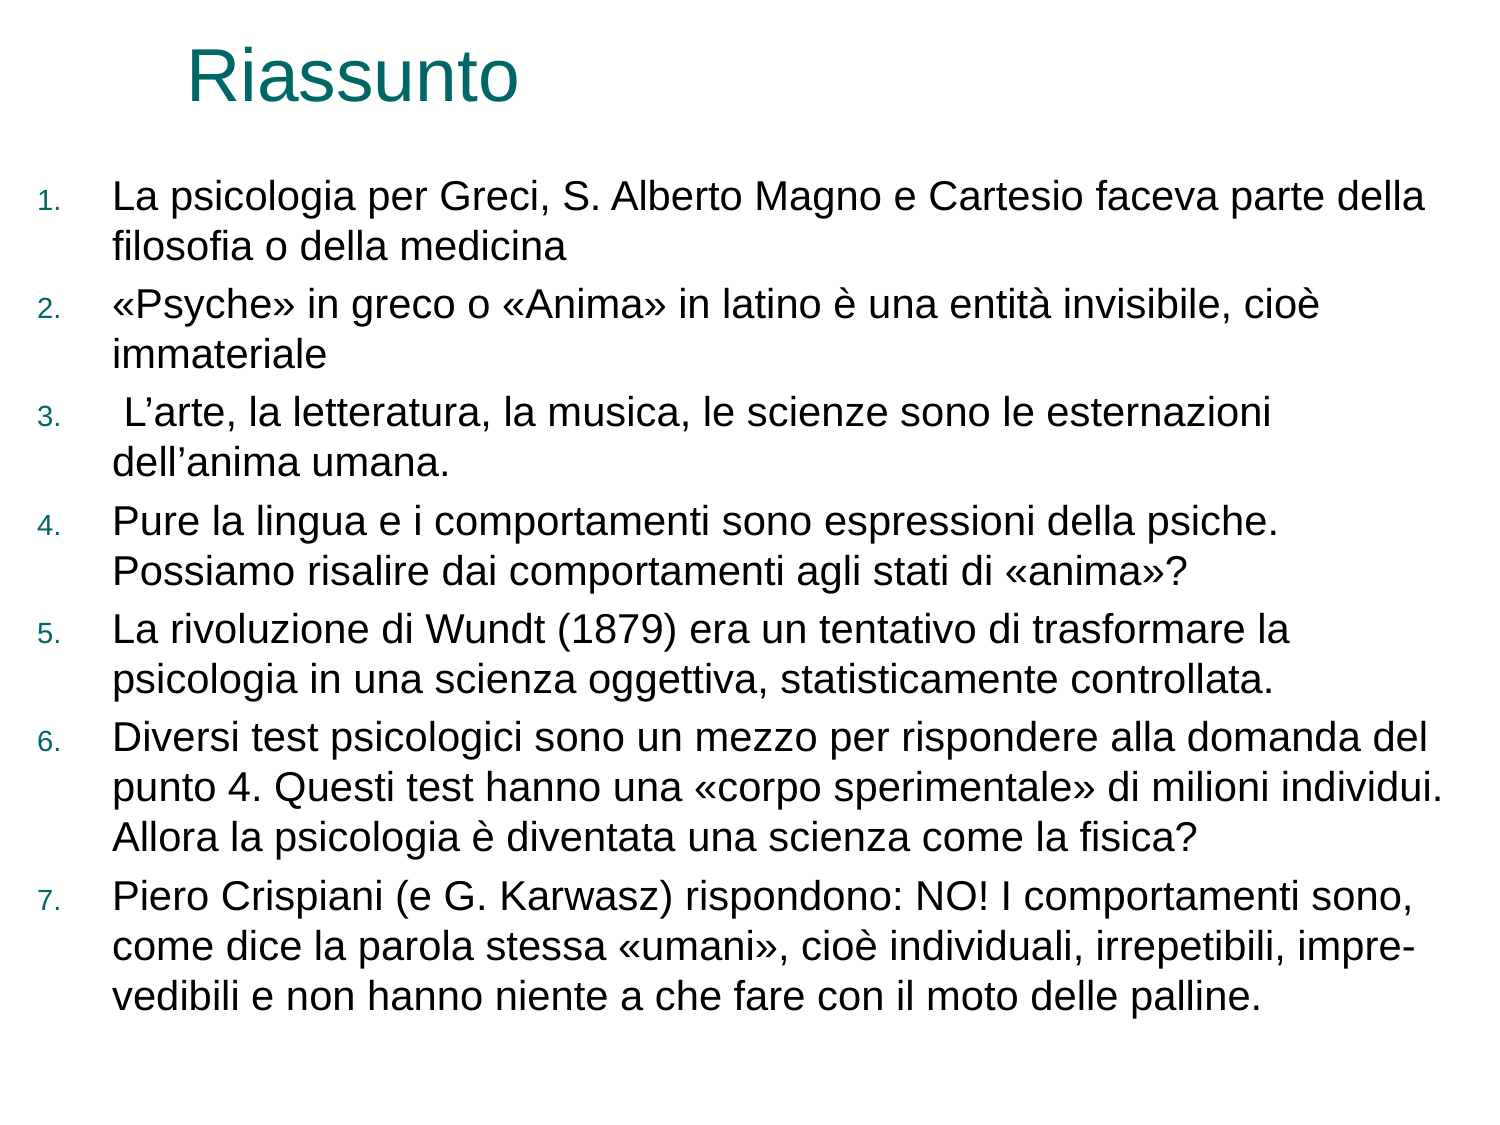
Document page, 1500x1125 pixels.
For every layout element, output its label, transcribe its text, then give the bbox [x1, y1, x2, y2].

title Riassunto [171, 0, 1371, 124]
list La psicologia per Greci, S. Alberto Magno e Cartesio faceva parte della filosofia o della medicina «Psyche» in greco o «Anima» in latino è una entità invisibile, cioè immateriale L’arte, la letteratura, la musica, le scienze sono le esternazioni dell’anima umana. Pure la lingua e i comportamenti sono espressioni della psiche. Possiamo risalire dai comportamenti agli stati di «anima»? La rivoluzione di Wundt (1879) era un tentativo di trasformare la psicologia in una scienza oggettiva, statisticamente controllata. Diversi test psicologici sono un mezzo per rispondere alla domanda del punto 4. Questi test hanno una «corpo sperimentale» di milioni individui. Allora la psicologia è diventata una scienza come la fisica? Piero Crispiani (e G. Karwasz) rispondono: NO! I comportamenti sono, come dice la parola stessa «umani», cioè individuali, irrepetibili, impre- vedibili e non hanno niente a che fare con il moto delle palline. [22, 160, 1478, 836]
